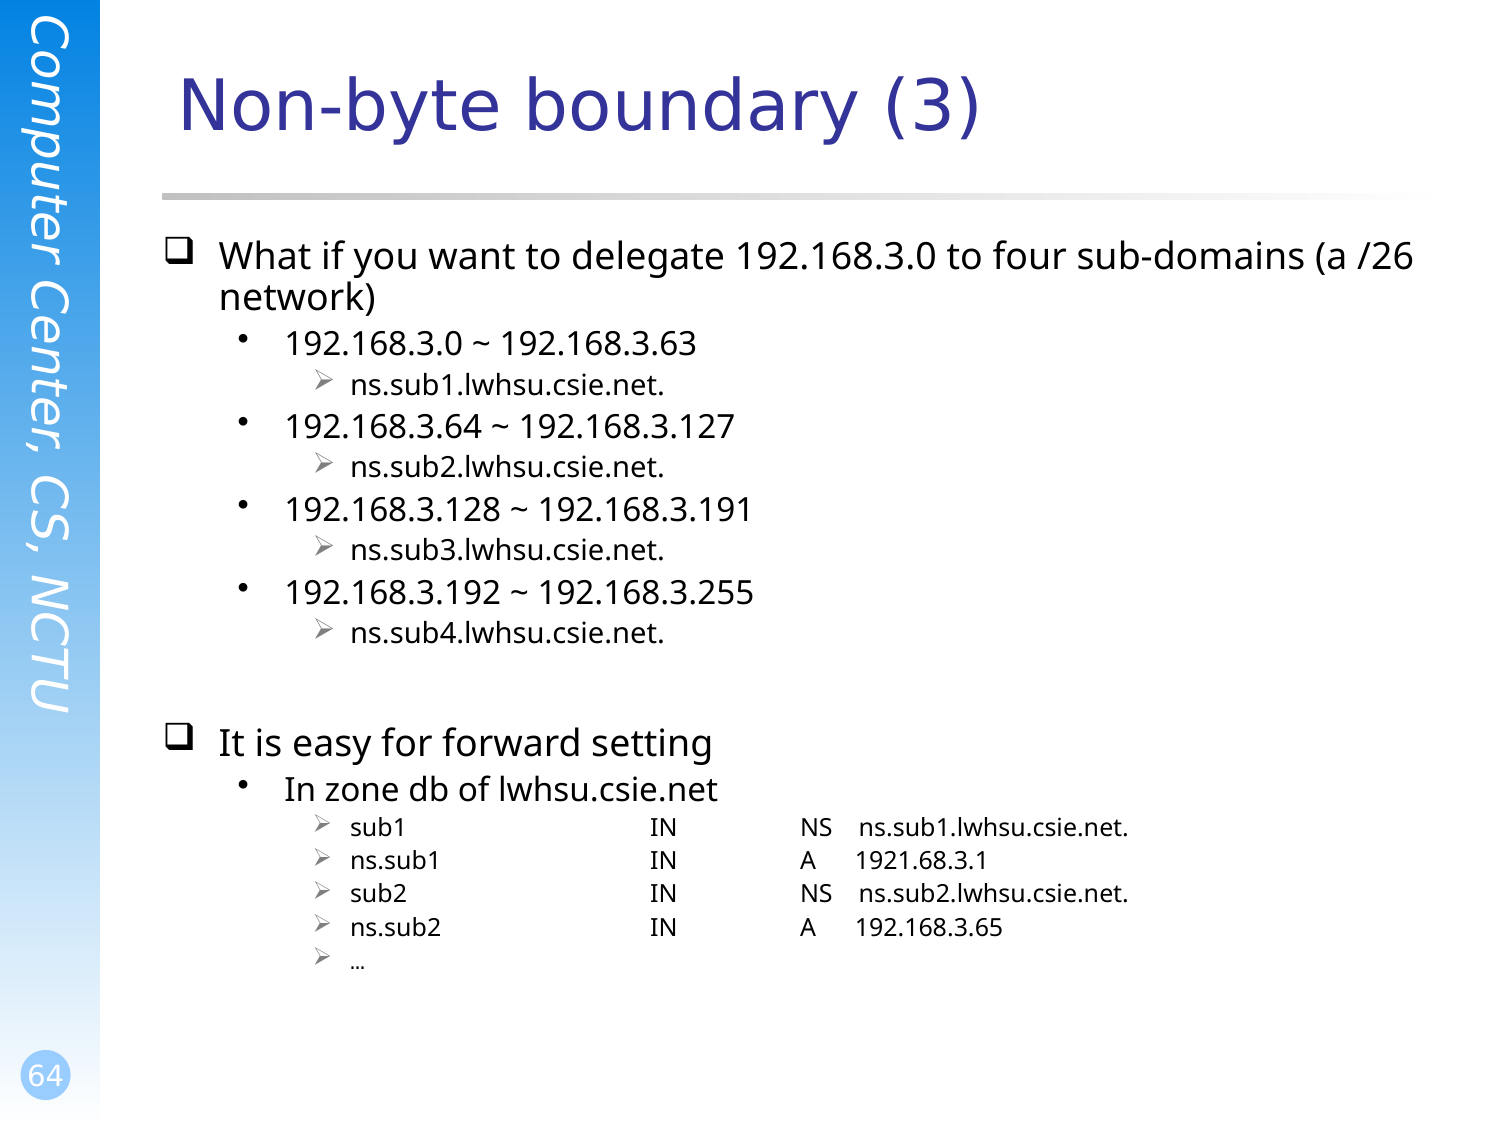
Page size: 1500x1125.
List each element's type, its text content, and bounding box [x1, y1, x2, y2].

list What if you want to delegate 192.168.3.0 to four sub-domains (a /26 network) 192.168.3.0 ~ 192.168.3.63 ns.sub1.lwhsu.csie.net. 192.168.3.64 ~ 192.168.3.127 ns.sub2.lwhsu.csie.net. 192.168.3.128 ~ 192.168.3.191 ns.sub3.lwhsu.csie.net. 192.168.3.192 ~ 192.168.3.255 ns.sub4.lwhsu.csie.net. It is easy for forward setting In zone db of lwhsu.csie.net sub1 IN NS ns.sub1.lwhsu.csie.net. ns.sub1 IN A 1921.68.3.1 sub2 IN NS ns.sub2.lwhsu.csie.net. ns.sub2 IN A 192.168.3.65 … [162, 237, 1438, 1000]
title Non-byte boundary (3) [162, 18, 1438, 185]
